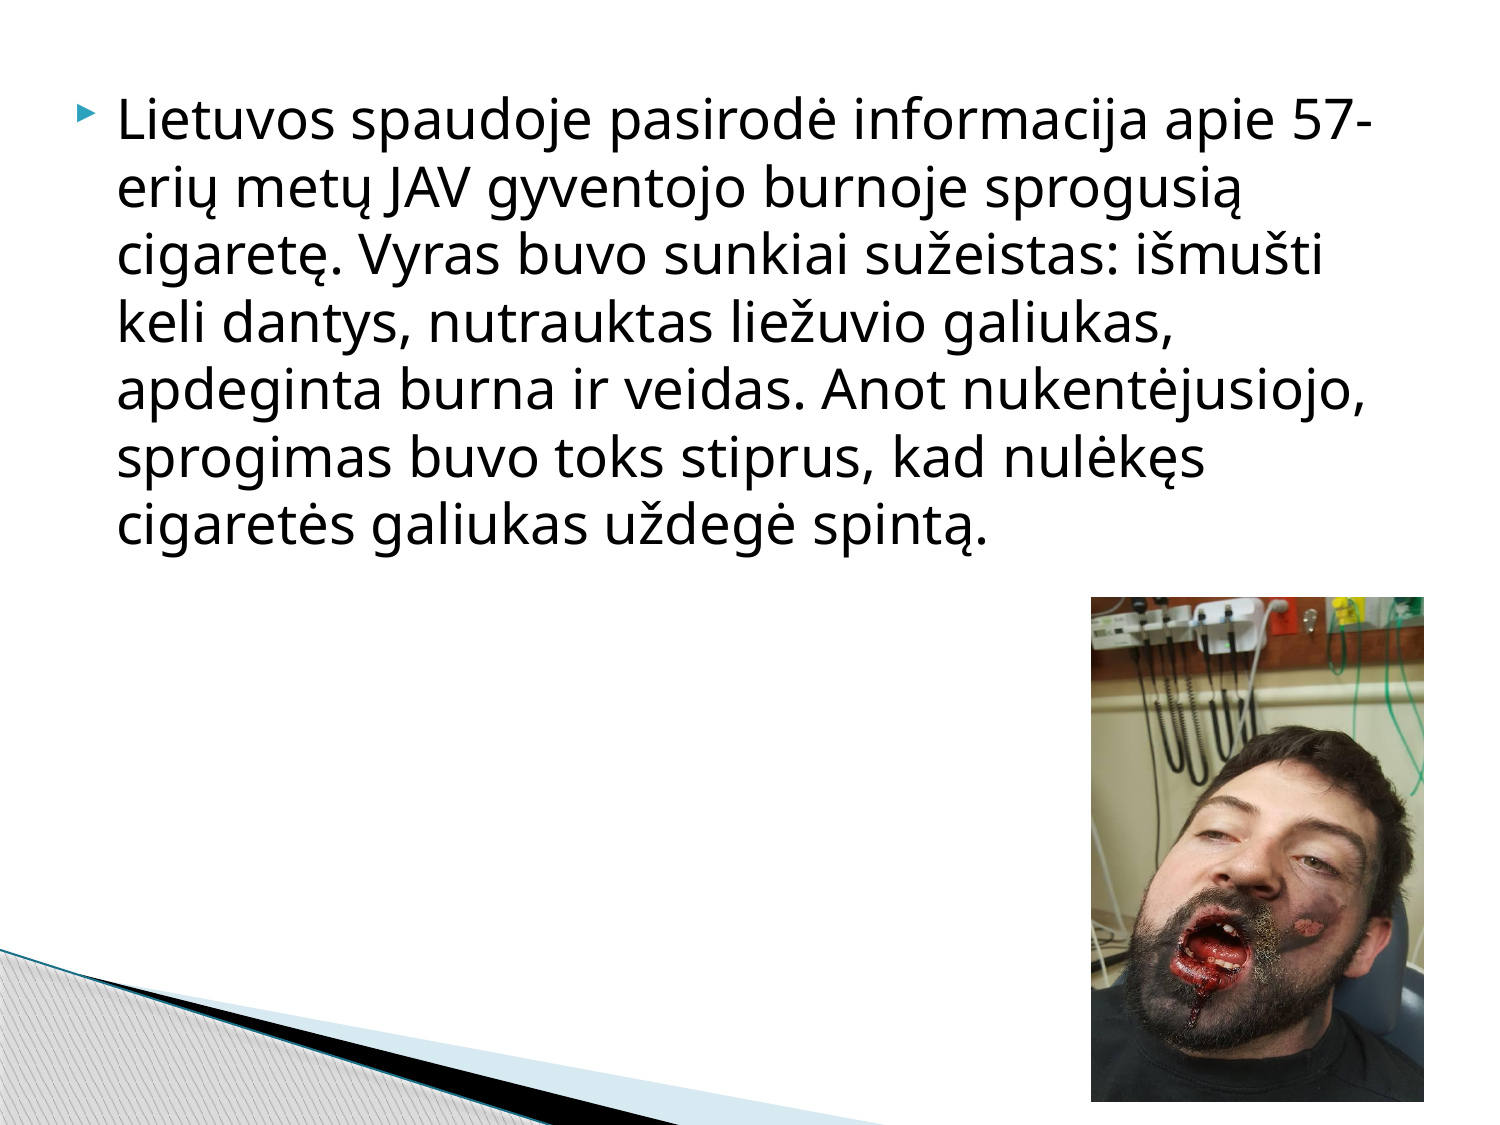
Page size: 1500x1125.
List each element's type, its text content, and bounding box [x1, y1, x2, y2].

list Lietuvos spaudoje pasirodė informacija apie 57-erių metų JAV gyventojo burnoje sprogusią cigaretę. Vyras buvo sunkiai sužeistas: išmušti keli dantys, nutrauktas liežuvio galiukas, apdeginta burna ir veidas. Anot nukentėjusiojo, sprogimas buvo toks stiprus, kad nulėkęs cigaretės galiukas uždegė spintą. [41, 0, 1392, 743]
picture [1091, 597, 1424, 1102]
